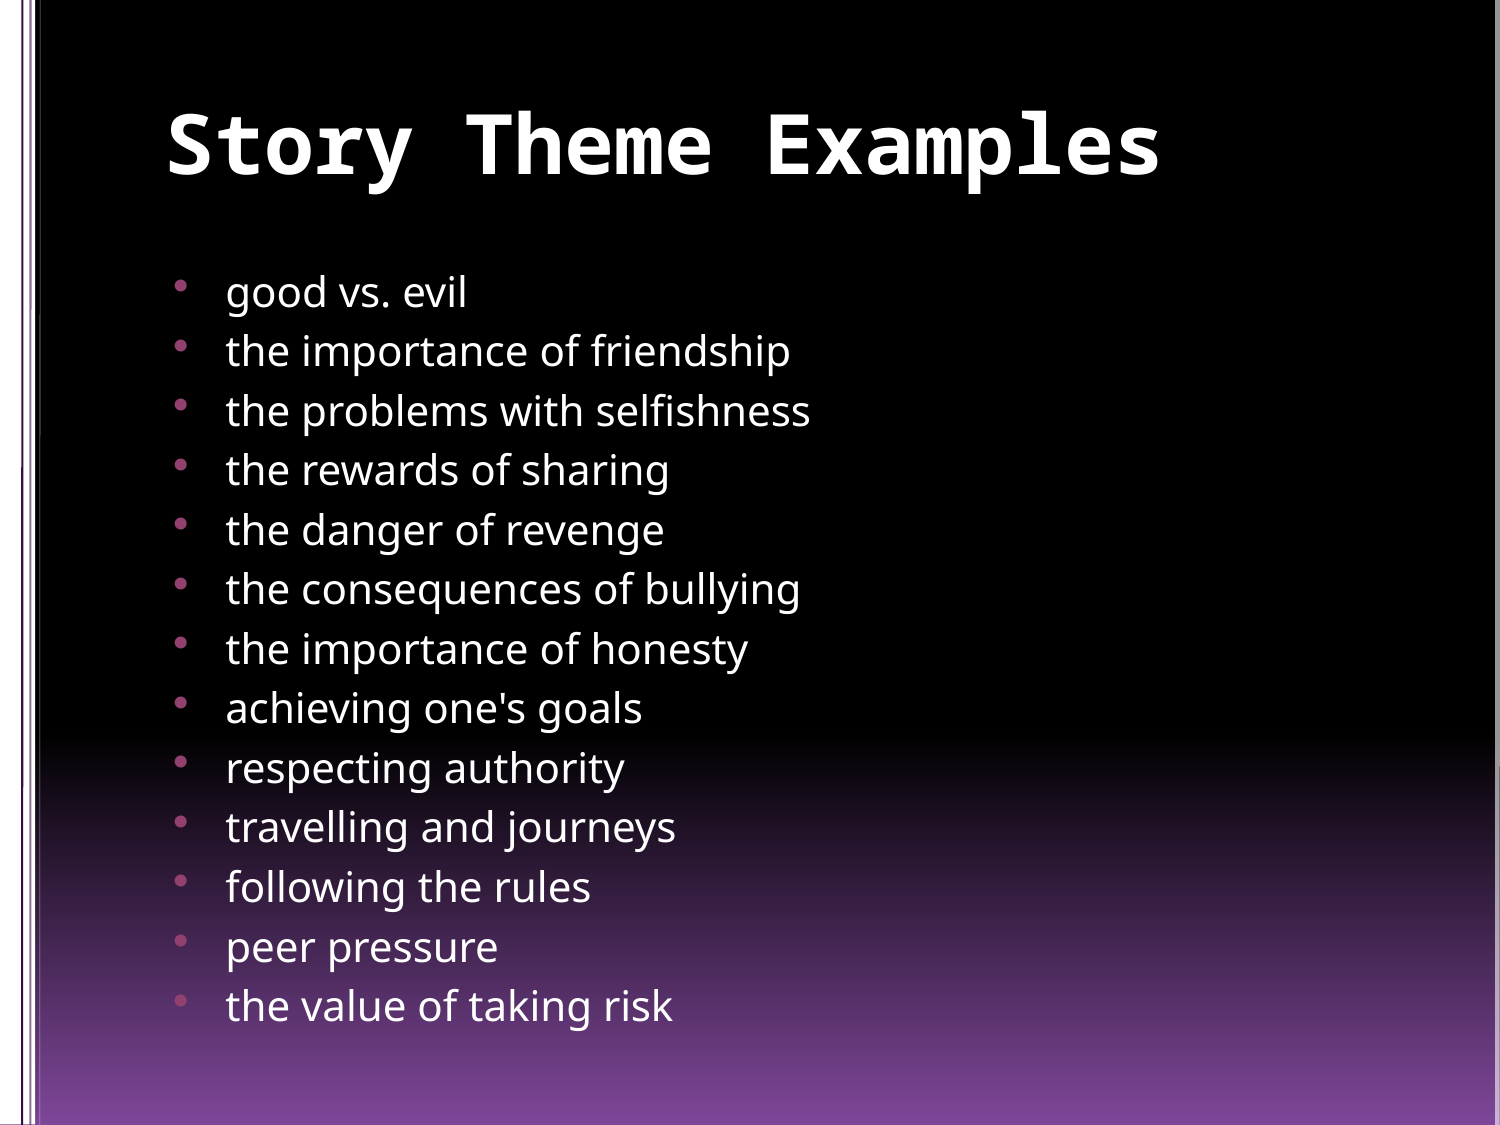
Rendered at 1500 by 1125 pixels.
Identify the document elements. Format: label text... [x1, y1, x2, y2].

title Story Theme Examples [150, 83, 1425, 234]
list good vs. evil the importance of friendship the problems with selfishness the rewards of sharing the danger of revenge the consequences of bullying the importance of honesty achieving one's goals respecting authority travelling and journeys following the rules peer pressure the value of taking risk [150, 257, 1425, 1043]
